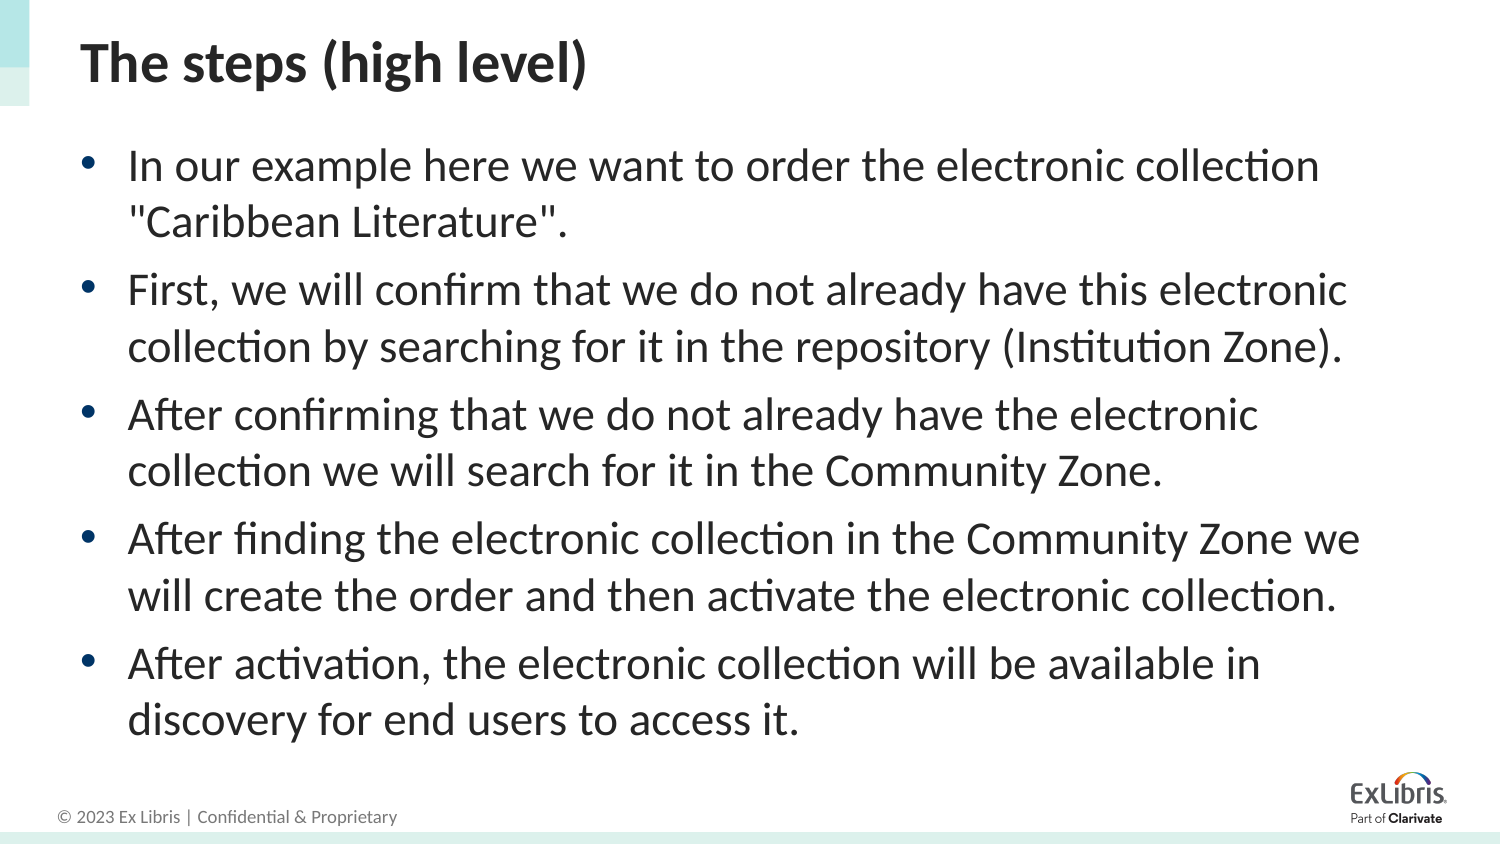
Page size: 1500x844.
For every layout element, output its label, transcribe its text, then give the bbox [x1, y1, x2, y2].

title The steps (high level) [64, 11, 1447, 107]
picture [1351, 772, 1447, 823]
list In our example here we want to order the electronic collection "Caribbean Literature". First, we will confirm that we do not already have this electronic collection by searching for it in the repository (Institution Zone). After confirming that we do not already have the electronic collection we will search for it in the Community Zone. After finding the electronic collection in the Community Zone we will create the order and then activate the electronic collection. After activation, the electronic collection will be available in discovery for end users to access it. [64, 126, 1447, 765]
